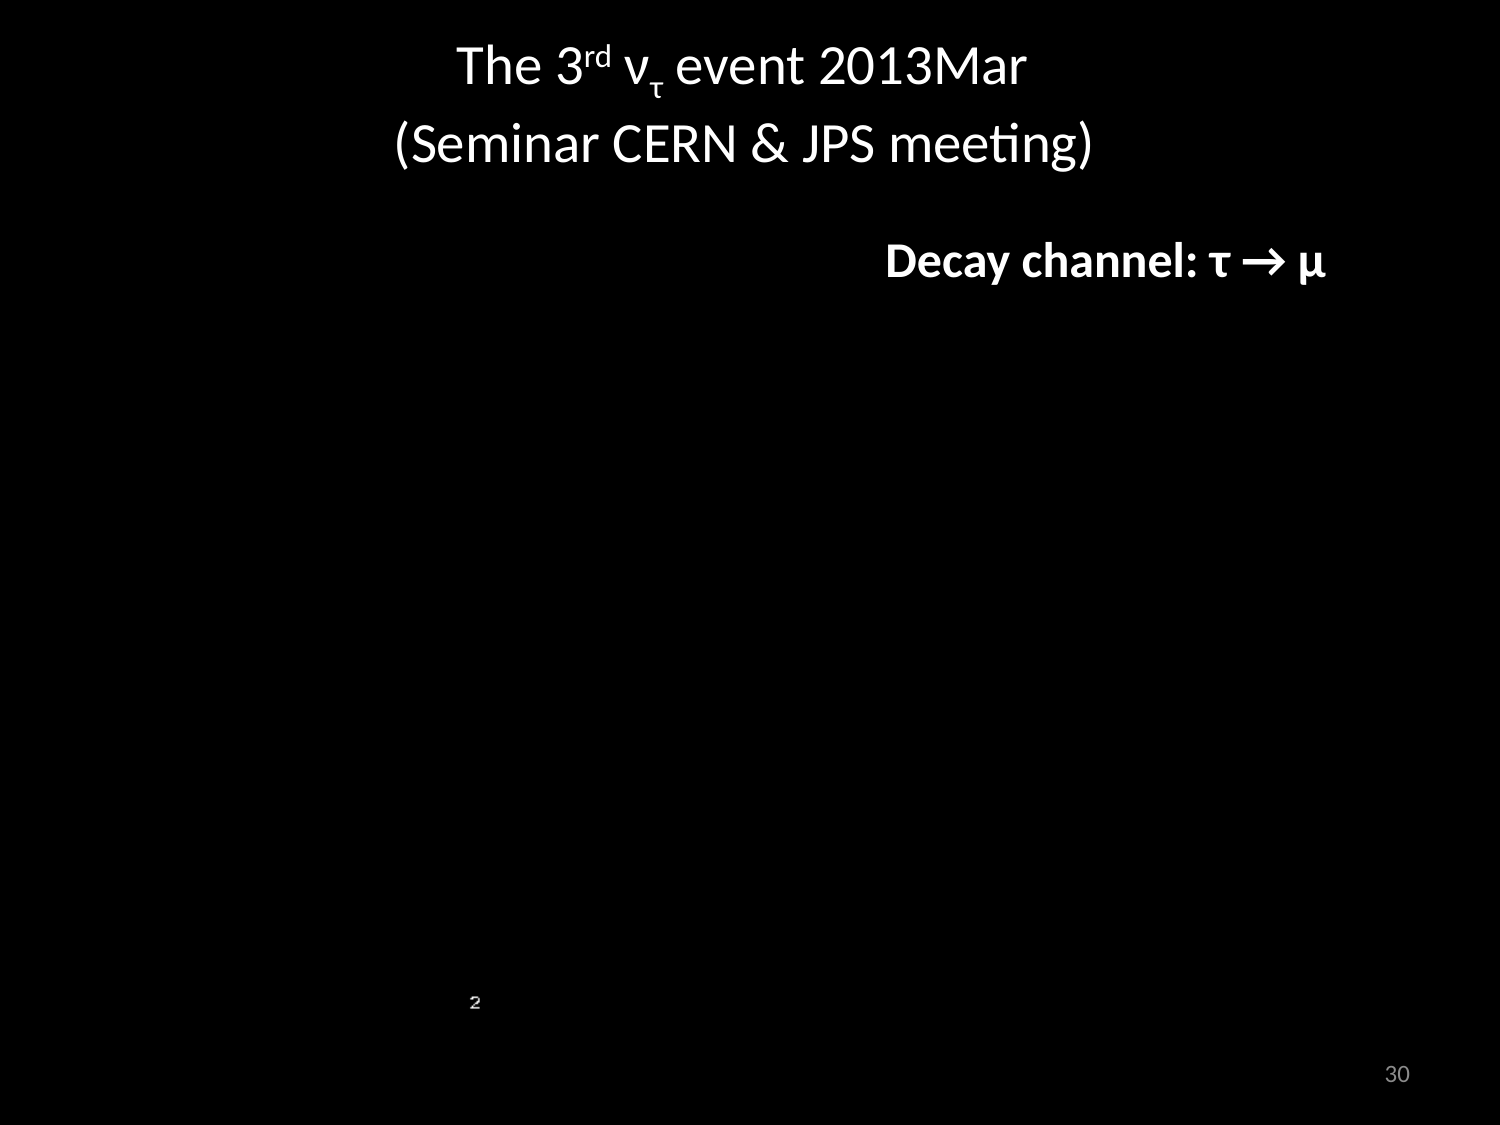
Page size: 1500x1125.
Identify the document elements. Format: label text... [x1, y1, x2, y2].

title The 3rd ντ event 2013Mar (Seminar CERN & JPS meeting) [75, 19, 1424, 183]
slide_number 30 [1074, 1042, 1425, 1103]
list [0, 195, 1500, 1024]
